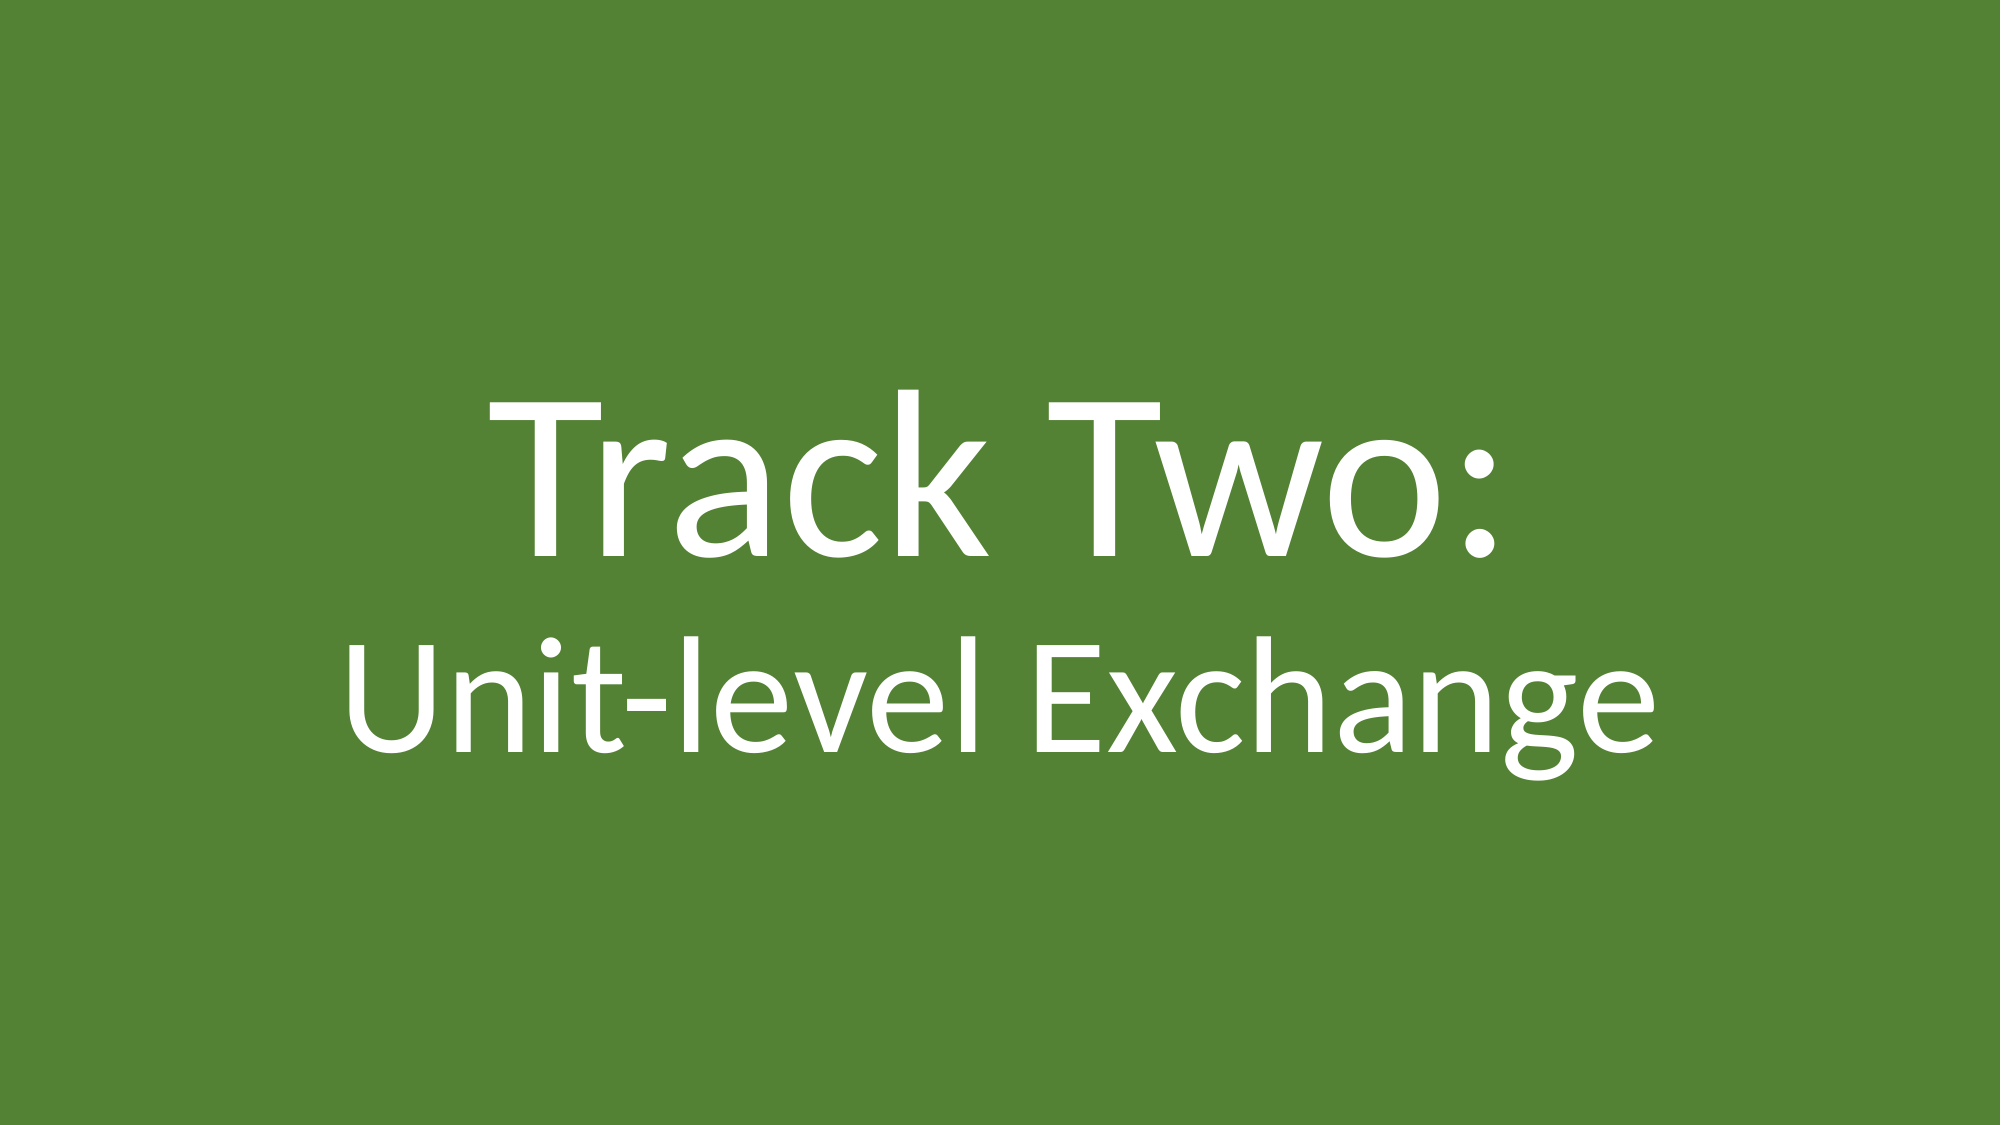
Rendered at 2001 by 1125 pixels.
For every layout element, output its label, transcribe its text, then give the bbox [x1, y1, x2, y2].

list Track Two: Unit-level Exchange [0, 450, 2000, 687]
